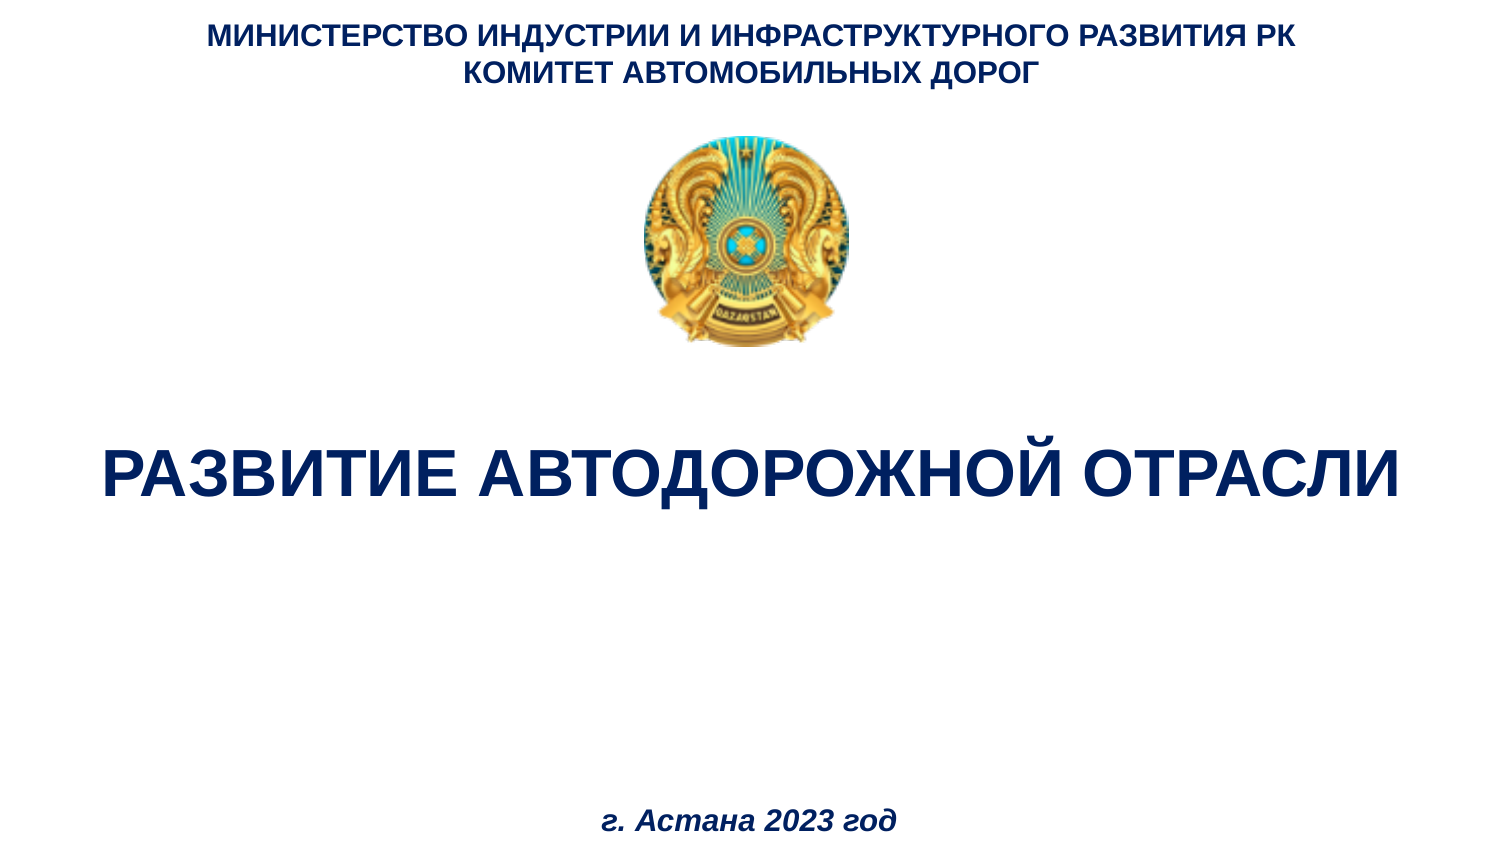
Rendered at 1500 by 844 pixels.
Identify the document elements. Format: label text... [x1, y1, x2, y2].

picture [643, 135, 849, 348]
text_box МИНИСТЕРСТВО ИНДУСТРИИ И ИНФРАСТРУКТУРНОГО РАЗВИТИЯ РК КОМИТЕТ АВТОМОБИЛЬНЫХ ДОРОГ [0, 1, 1500, 104]
text_box РАЗВИТИЕ АВТОДОРОЖНОЙ ОТРАСЛИ [2, 423, 1500, 511]
text_box г. Астана 2023 год [0, 793, 1500, 843]
